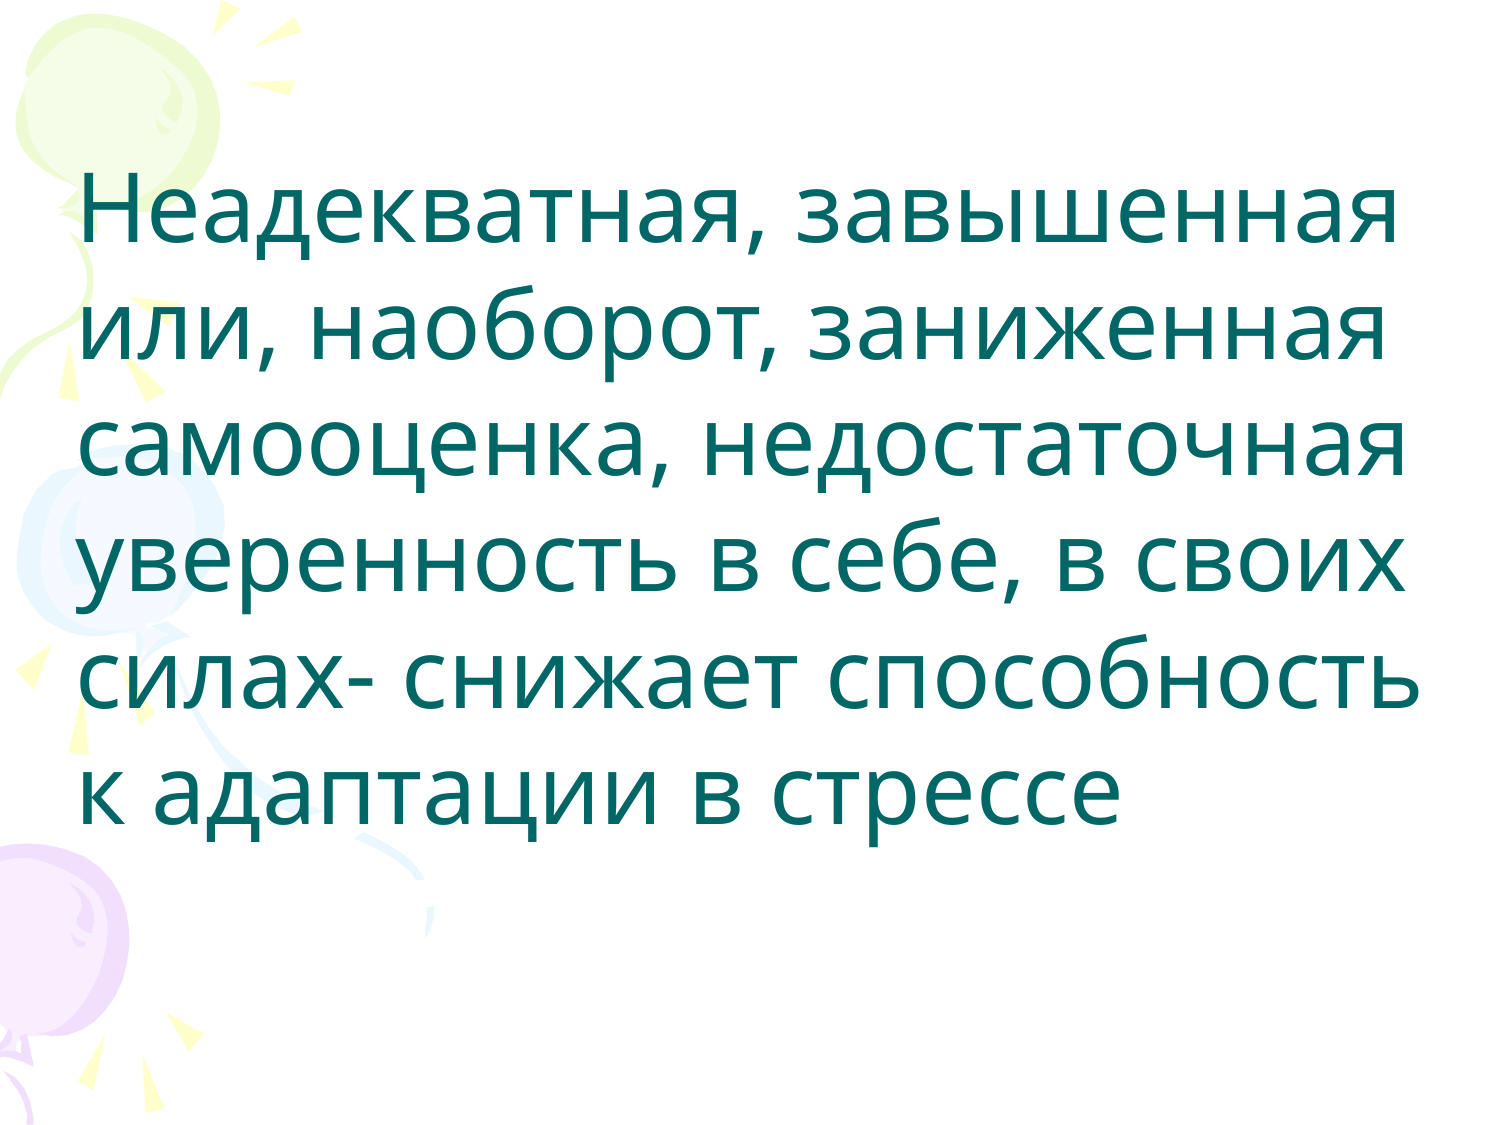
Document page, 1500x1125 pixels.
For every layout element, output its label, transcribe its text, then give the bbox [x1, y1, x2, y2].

title Неадекватная, завышенная или, наоборот, заниженная самооценка, недостаточная уверенность в себе, в своих силах- снижает способность к адаптации в стрессе [74, 115, 1438, 844]
